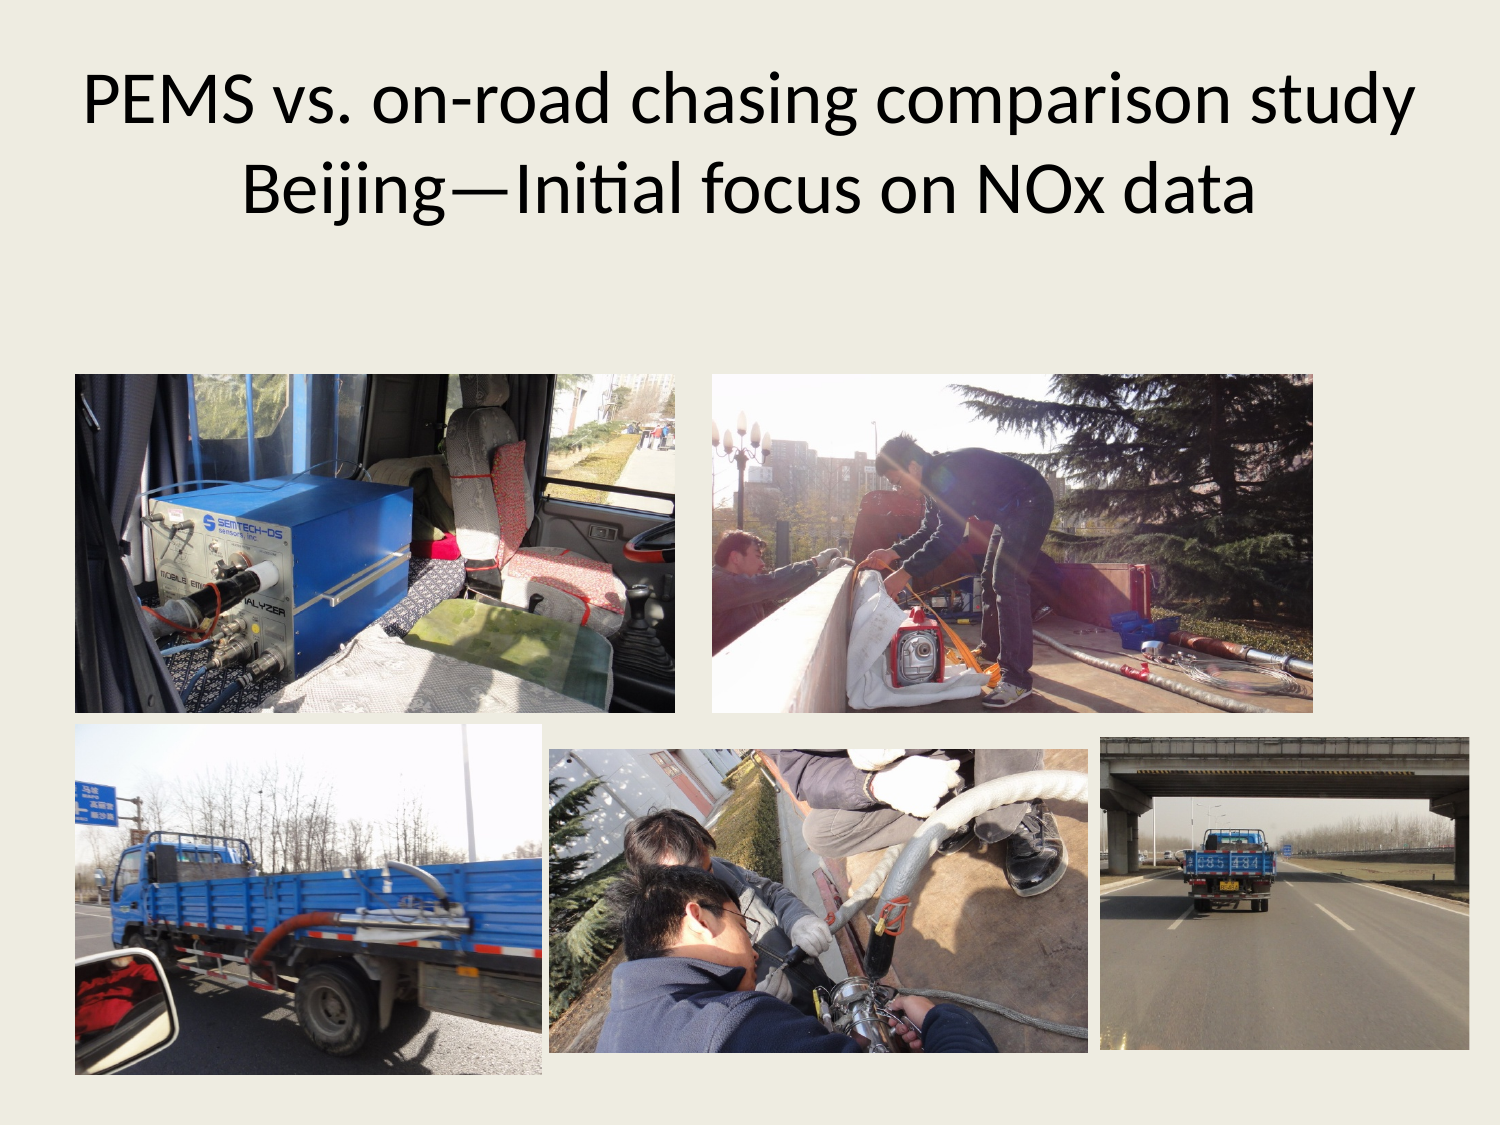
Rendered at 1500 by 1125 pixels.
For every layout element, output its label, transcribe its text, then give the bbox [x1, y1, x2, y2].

picture [74, 374, 676, 713]
picture [549, 749, 1088, 1053]
title PEMS vs. on-road chasing comparison study Beijing—Initial focus on NOx data [0, 45, 1500, 233]
picture [74, 724, 542, 1076]
picture [1099, 737, 1470, 1051]
picture [712, 374, 1313, 713]
